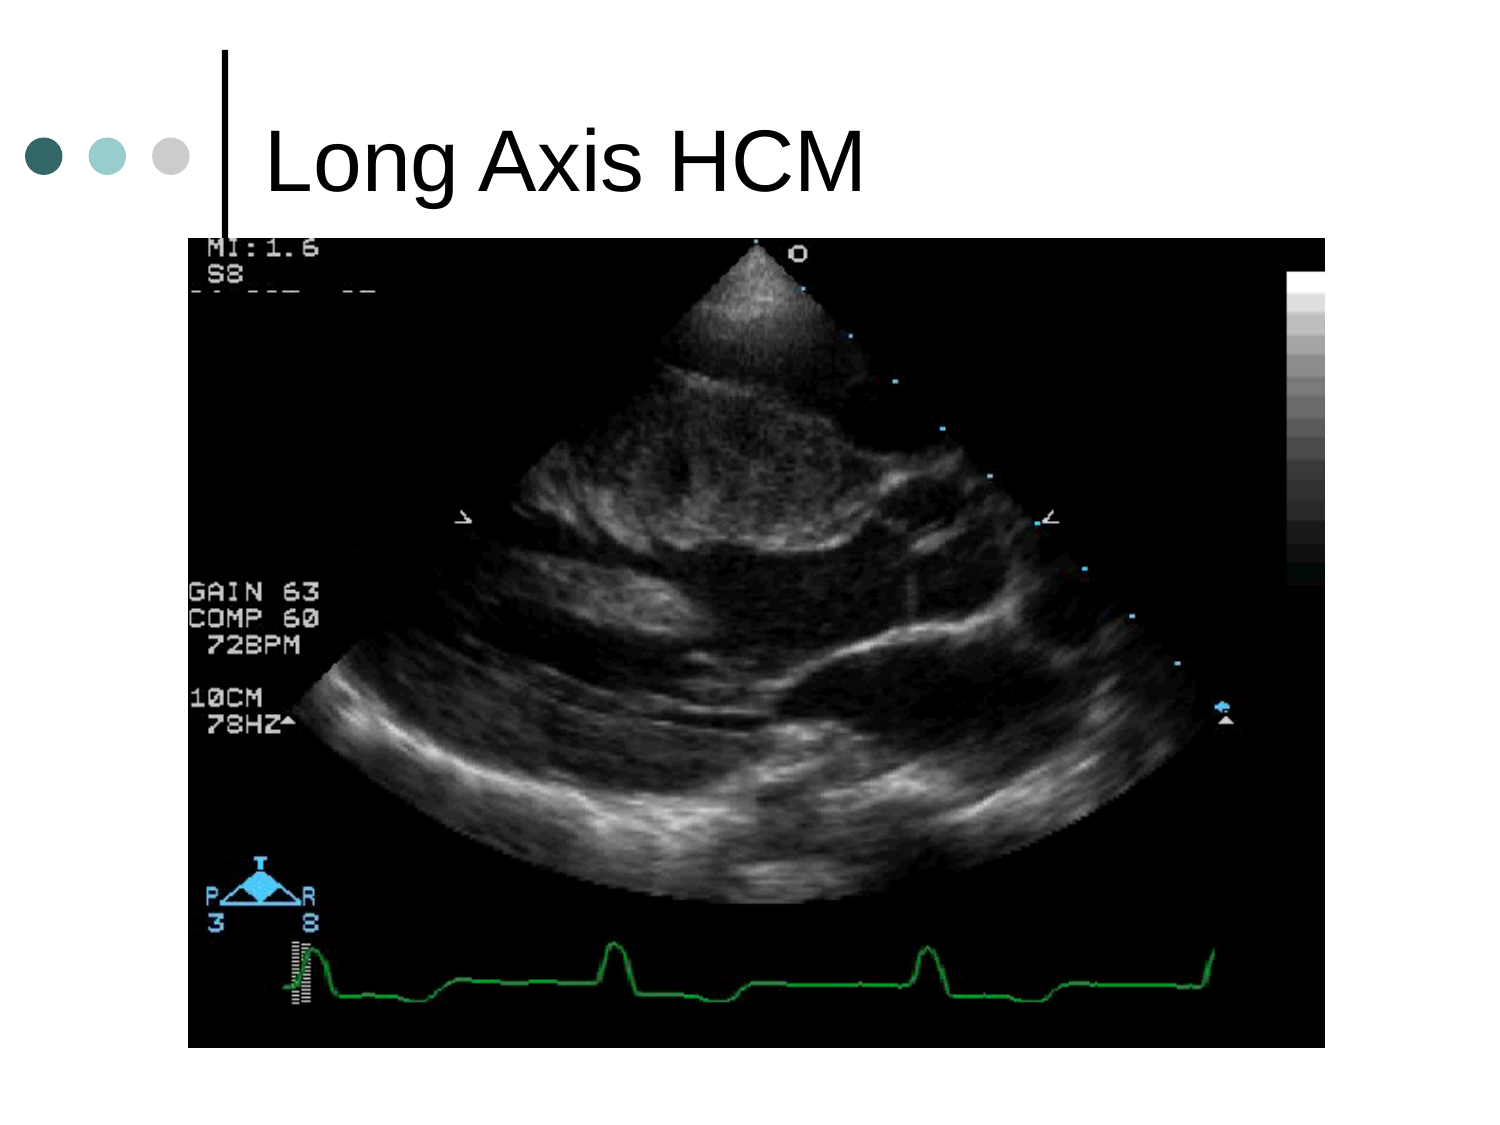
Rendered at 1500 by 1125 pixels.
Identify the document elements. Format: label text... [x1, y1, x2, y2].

title Long Axis HCM [249, 30, 1401, 282]
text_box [187, 237, 1326, 1050]
